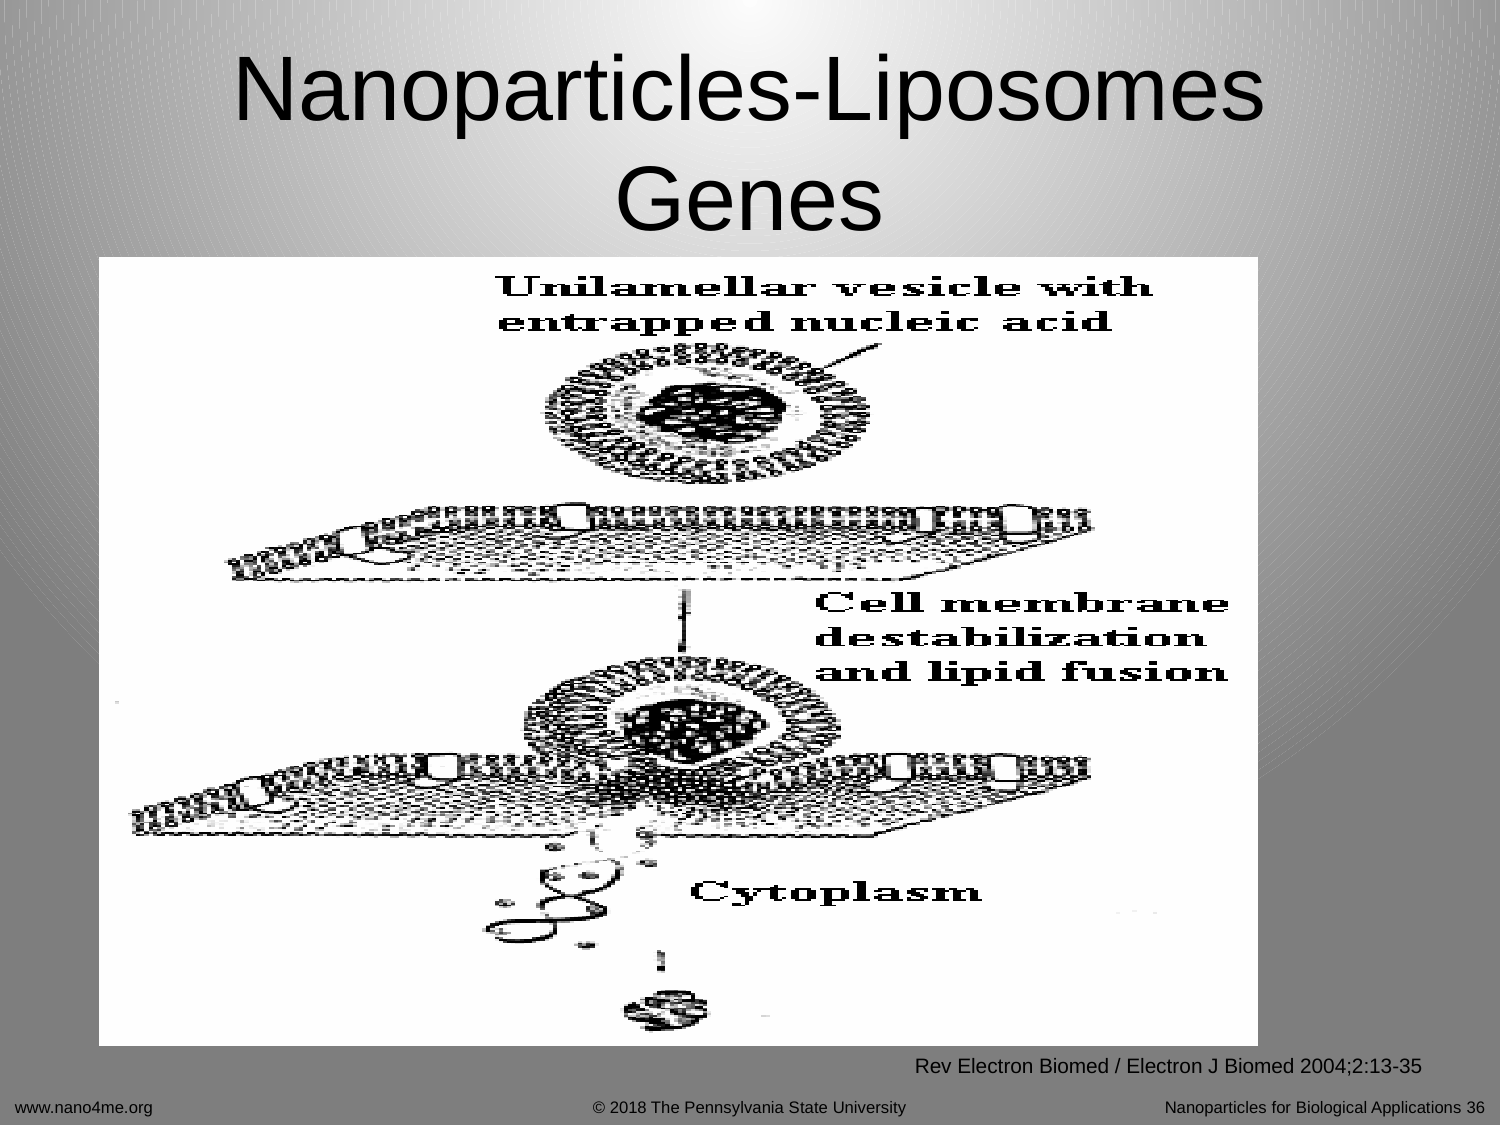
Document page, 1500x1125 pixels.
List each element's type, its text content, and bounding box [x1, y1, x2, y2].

text_box Rev Electron Biomed / Electron J Biomed 2004;2:13-35 [900, 1045, 1463, 1085]
picture [99, 257, 1258, 1046]
title Nanoparticles-Liposomes Genes [74, 44, 1426, 233]
